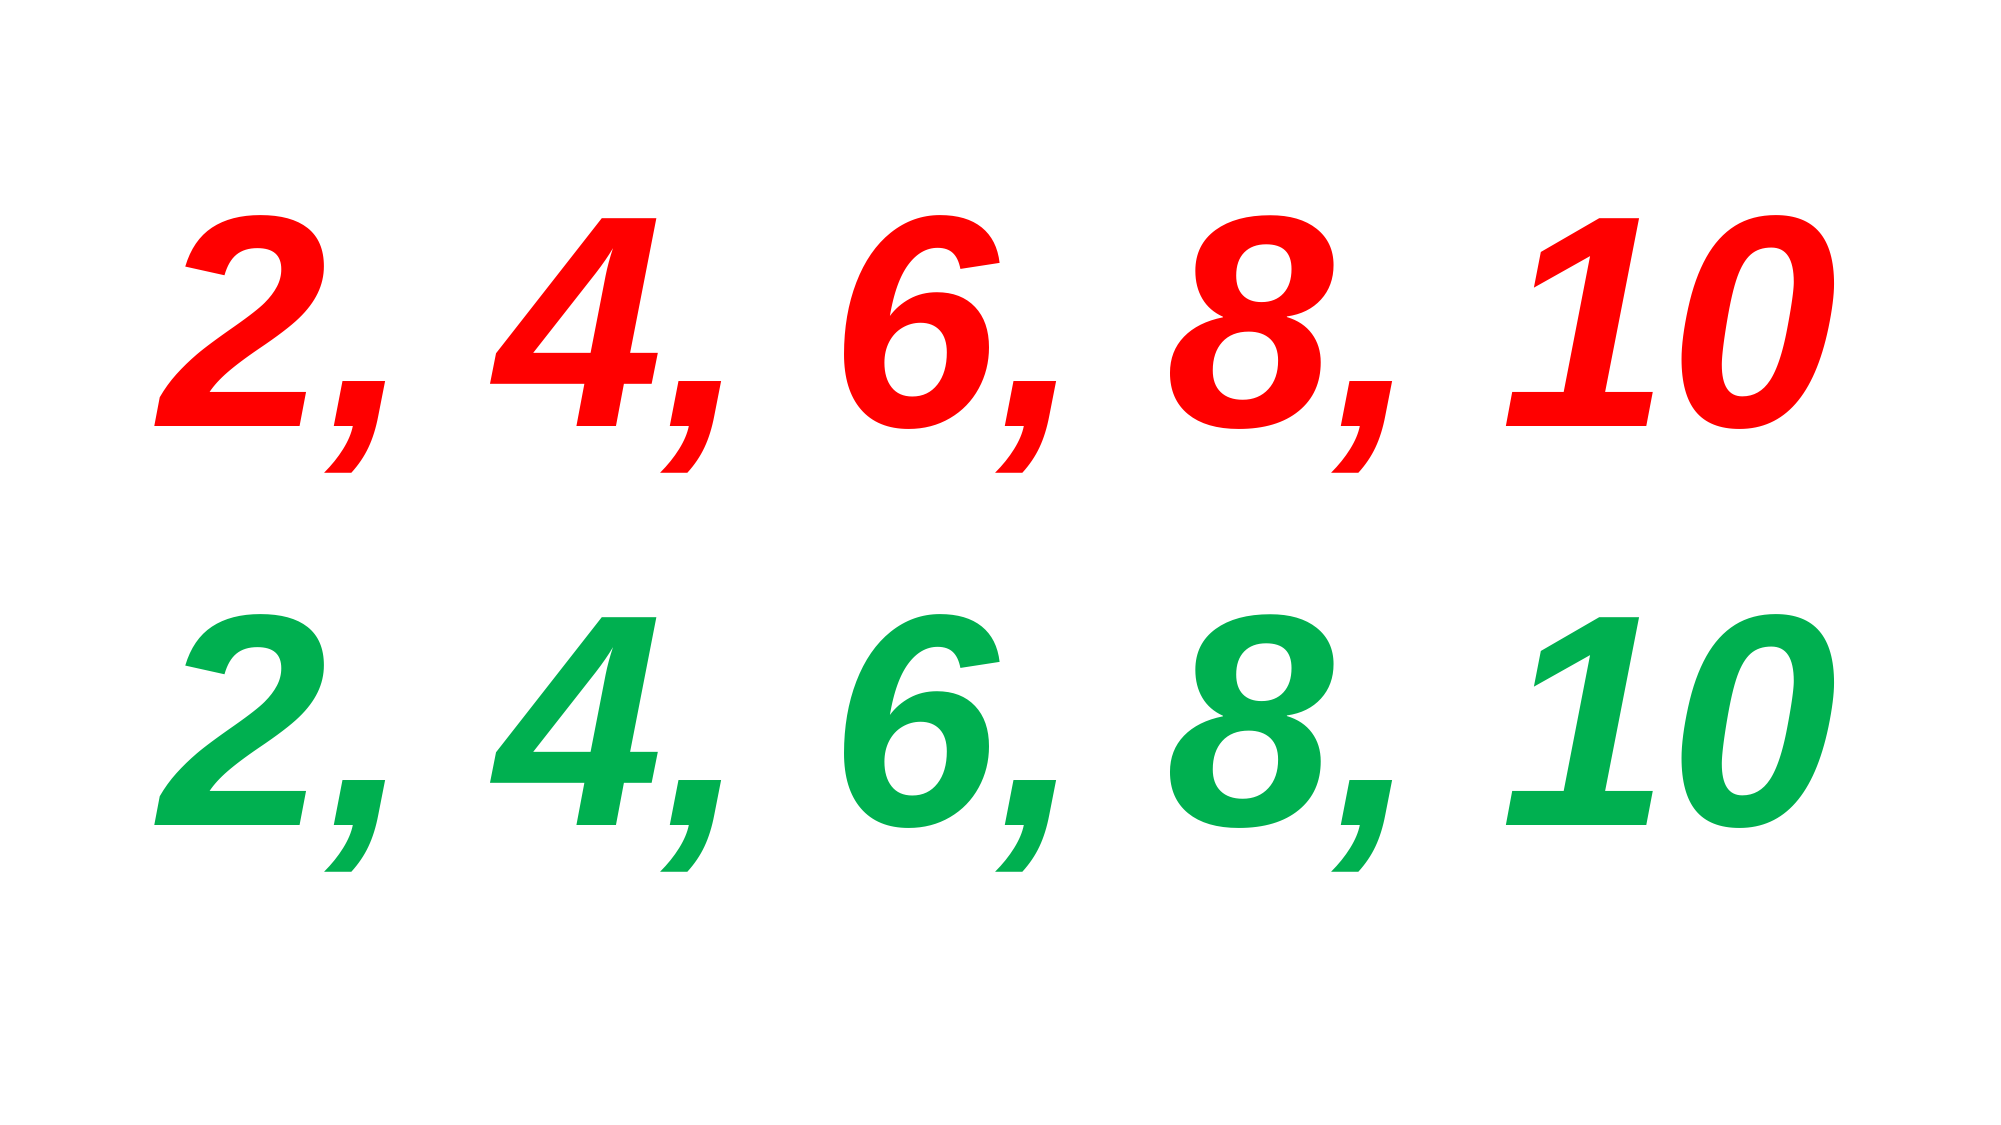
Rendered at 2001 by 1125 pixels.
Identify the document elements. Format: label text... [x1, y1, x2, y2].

text_box 2, 4, 6, 8, 10 [0, 515, 2000, 893]
text_box 2, 4, 6, 8, 10 [0, 117, 2000, 495]
